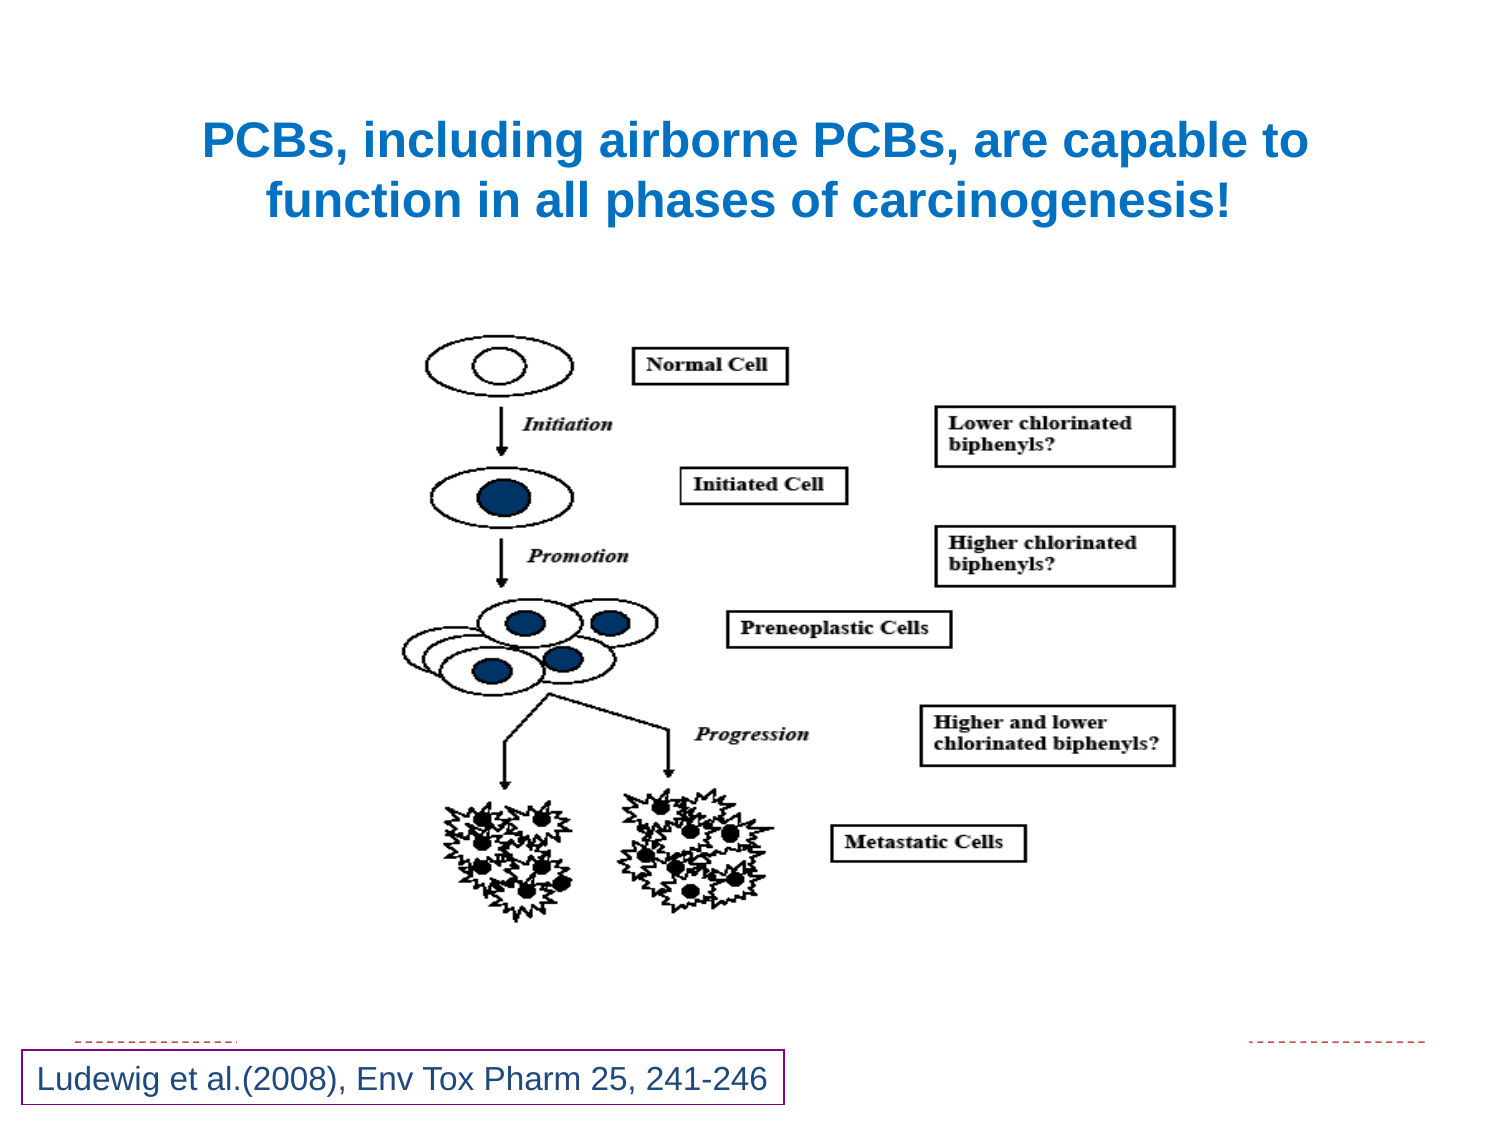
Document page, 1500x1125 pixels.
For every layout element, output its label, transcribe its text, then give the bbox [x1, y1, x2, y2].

text_box PCBs, including airborne PCBs, are capable to function in all phases of carcinogenesis! [149, 99, 231, 235]
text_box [237, 24, 1250, 1077]
text_box PCBs, including airborne PCBs, are capable to function in all phases of carcinogenesis! [1255, 99, 1363, 235]
text_box Ludewig et al.(2008), Env Tox Pharm 25, 241-246 [21, 1049, 784, 1105]
